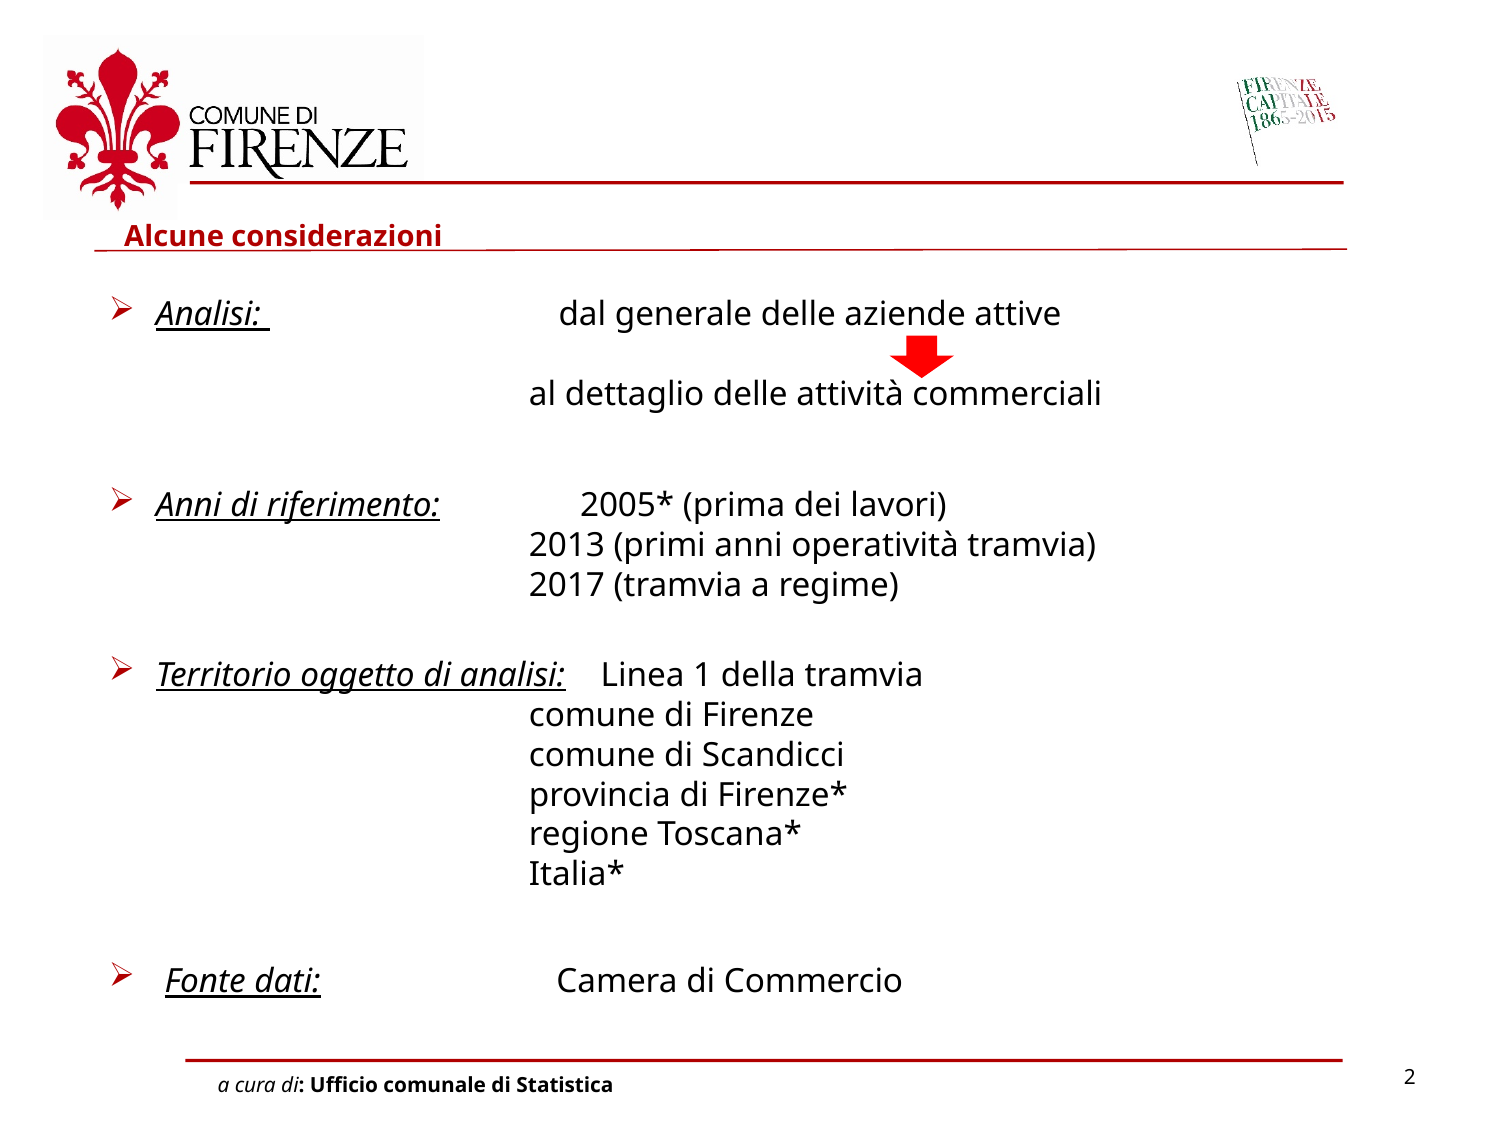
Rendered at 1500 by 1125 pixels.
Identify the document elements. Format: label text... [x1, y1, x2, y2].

picture [43, 35, 424, 220]
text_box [94, 210, 1361, 261]
slide_number 2 [1080, 1055, 1431, 1125]
picture [1204, 62, 1366, 181]
text_box [889, 335, 954, 379]
text_box a cura di: Ufficio comunale di Statistica [202, 1064, 629, 1104]
text_box Analisi: dal generale delle aziende attive al dettaglio delle attività commerciali Anni di riferimento: 2005* (prima dei lavori) 2013 (primi anni operatività tramvia) 2017 (tramvia a regime) Territorio oggetto di analisi: Linea 1 della tramvia comune di Firenze comune di Scandicci provincia di Firenze* regione Toscana* Italia* Fonte dati: Camera di Commercio [94, 285, 1383, 1007]
